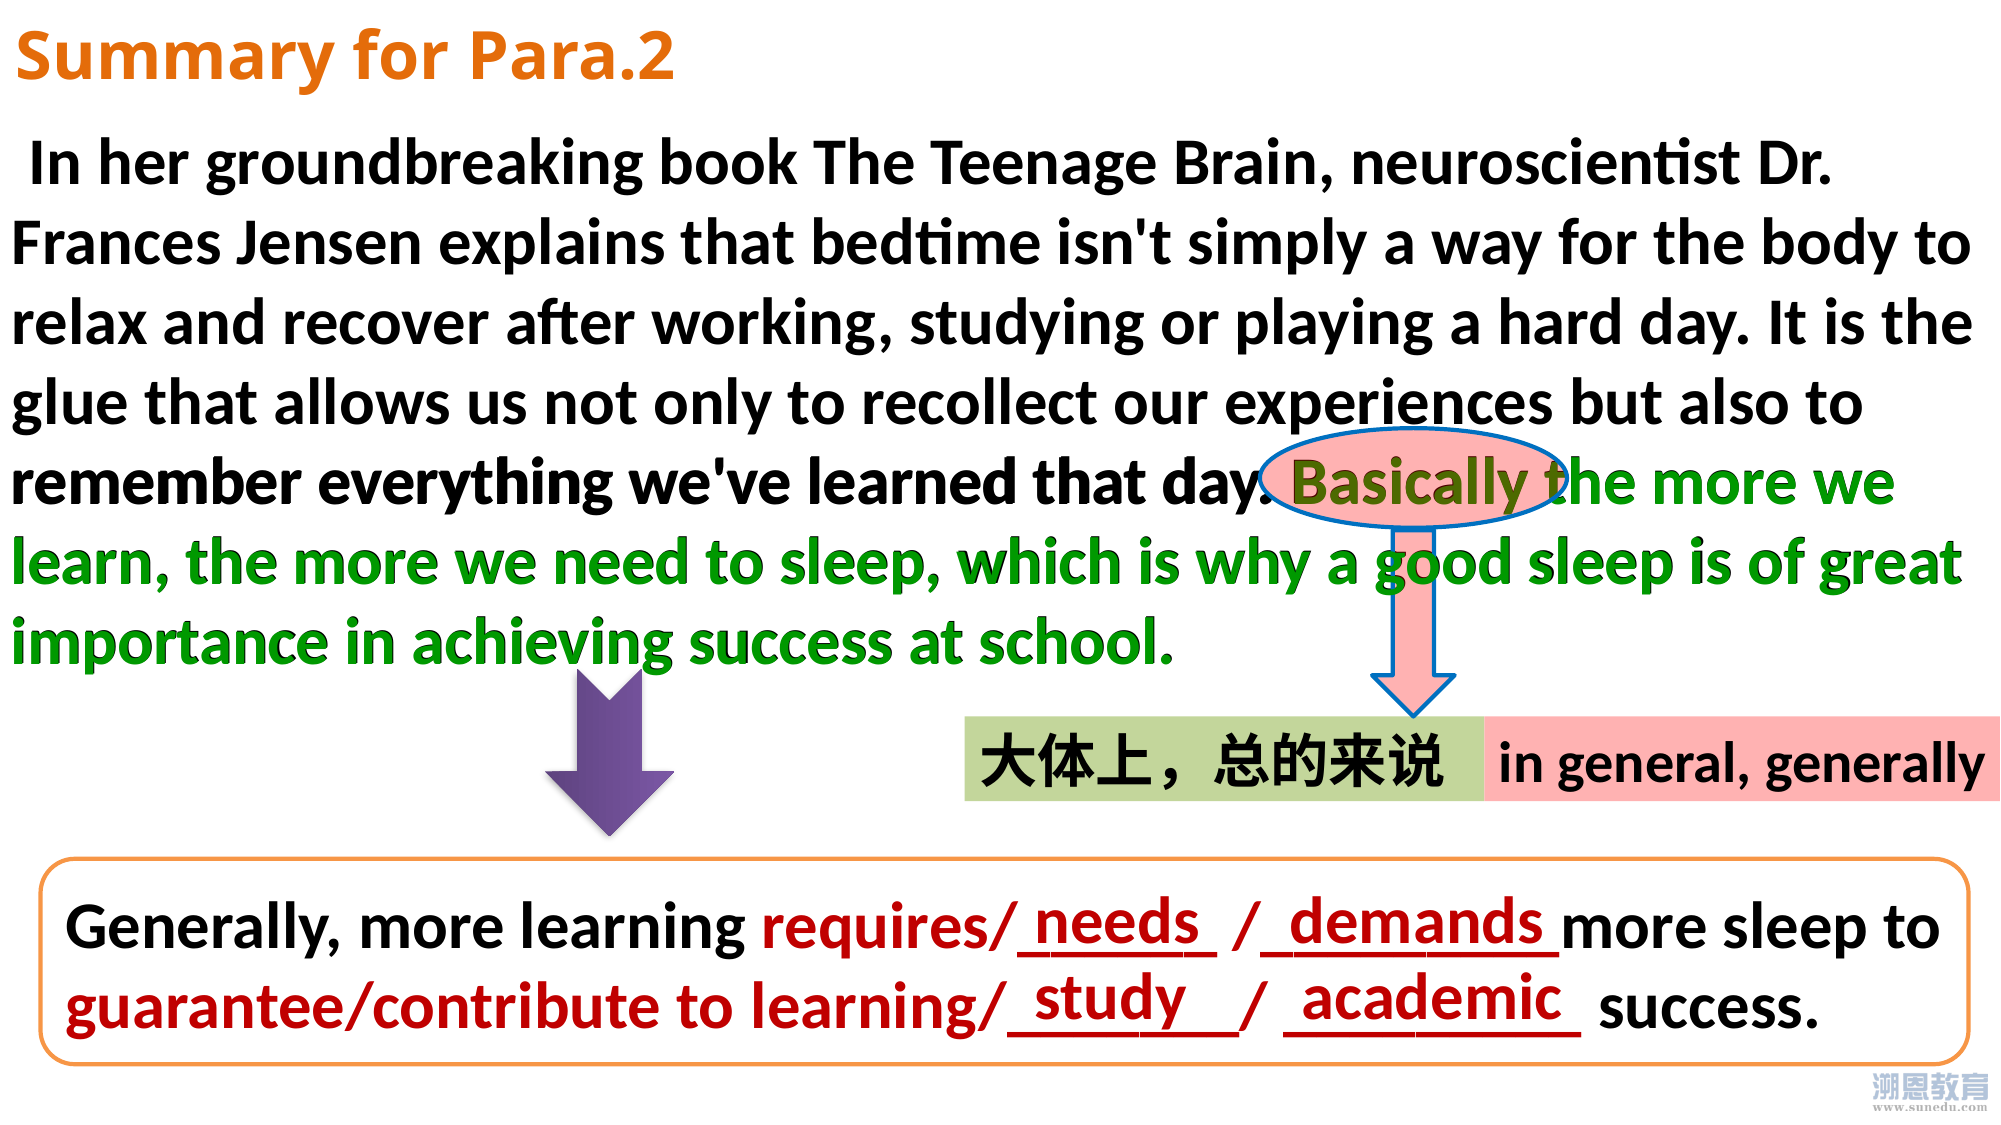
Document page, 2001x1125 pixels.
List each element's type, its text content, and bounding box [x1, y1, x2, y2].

text_box in general, generally [1484, 716, 2000, 802]
text_box needs [1019, 869, 1266, 964]
text_box 大体上，总的来说 [964, 716, 1484, 802]
text_box In her groundbreaking book The Teenage Brain, neuroscientist Dr. Frances Jensen explains that bedtime isn't simply a way for the body to relax and recover after working, studying or playing a hard day. It is the glue that allows us not only to recollect our experiences but also to remember everything we've learned that day. Basically the more we learn, the more we need to sleep, which is why a good sleep is of great importance in achieving success at school. [0, 110, 1998, 430]
text_box [544, 668, 675, 837]
text_box Generally, more learning requires/______ /_________more sleep to guarantee/contribute to learning/_______/ _________ success. [38, 856, 1971, 1067]
text_box study [1020, 945, 1286, 1040]
text_box Summary for Para.2 [0, 5, 1320, 101]
text_box demands [1275, 869, 1605, 965]
text_box [1379, 686, 1447, 719]
picture [1872, 1072, 1988, 1111]
text_box remember everything we've learned that day. Basically the more we learn, the more we need to sleep, which is why a good sleep is of great importance in achieving success at school. [0, 430, 2000, 686]
text_box [1257, 426, 1570, 530]
text_box academic [1286, 965, 1594, 1040]
